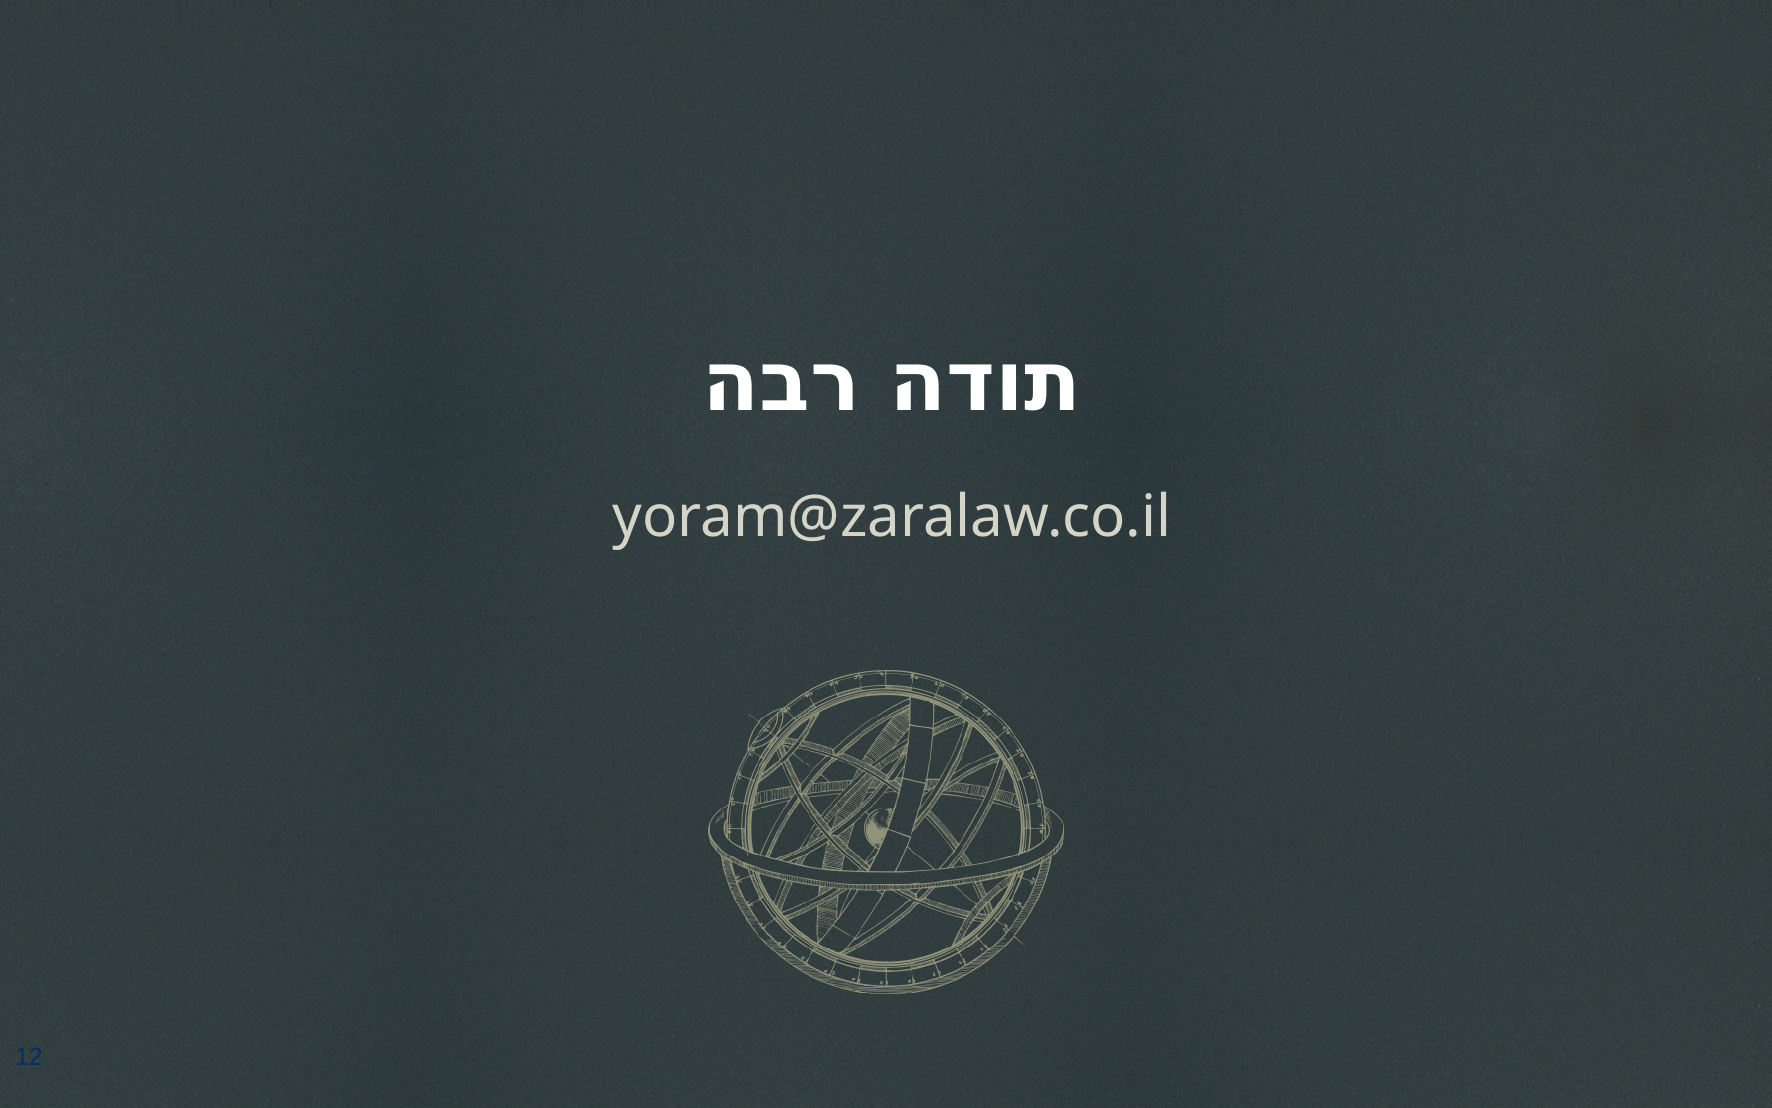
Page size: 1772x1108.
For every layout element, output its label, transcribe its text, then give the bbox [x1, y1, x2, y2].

picture [0, 0, 1772, 1108]
slide_number 12 [0, 1026, 71, 1086]
title תודה רבה [271, 241, 1512, 435]
subtitle yoram@zaralaw.co.il [271, 471, 1512, 634]
